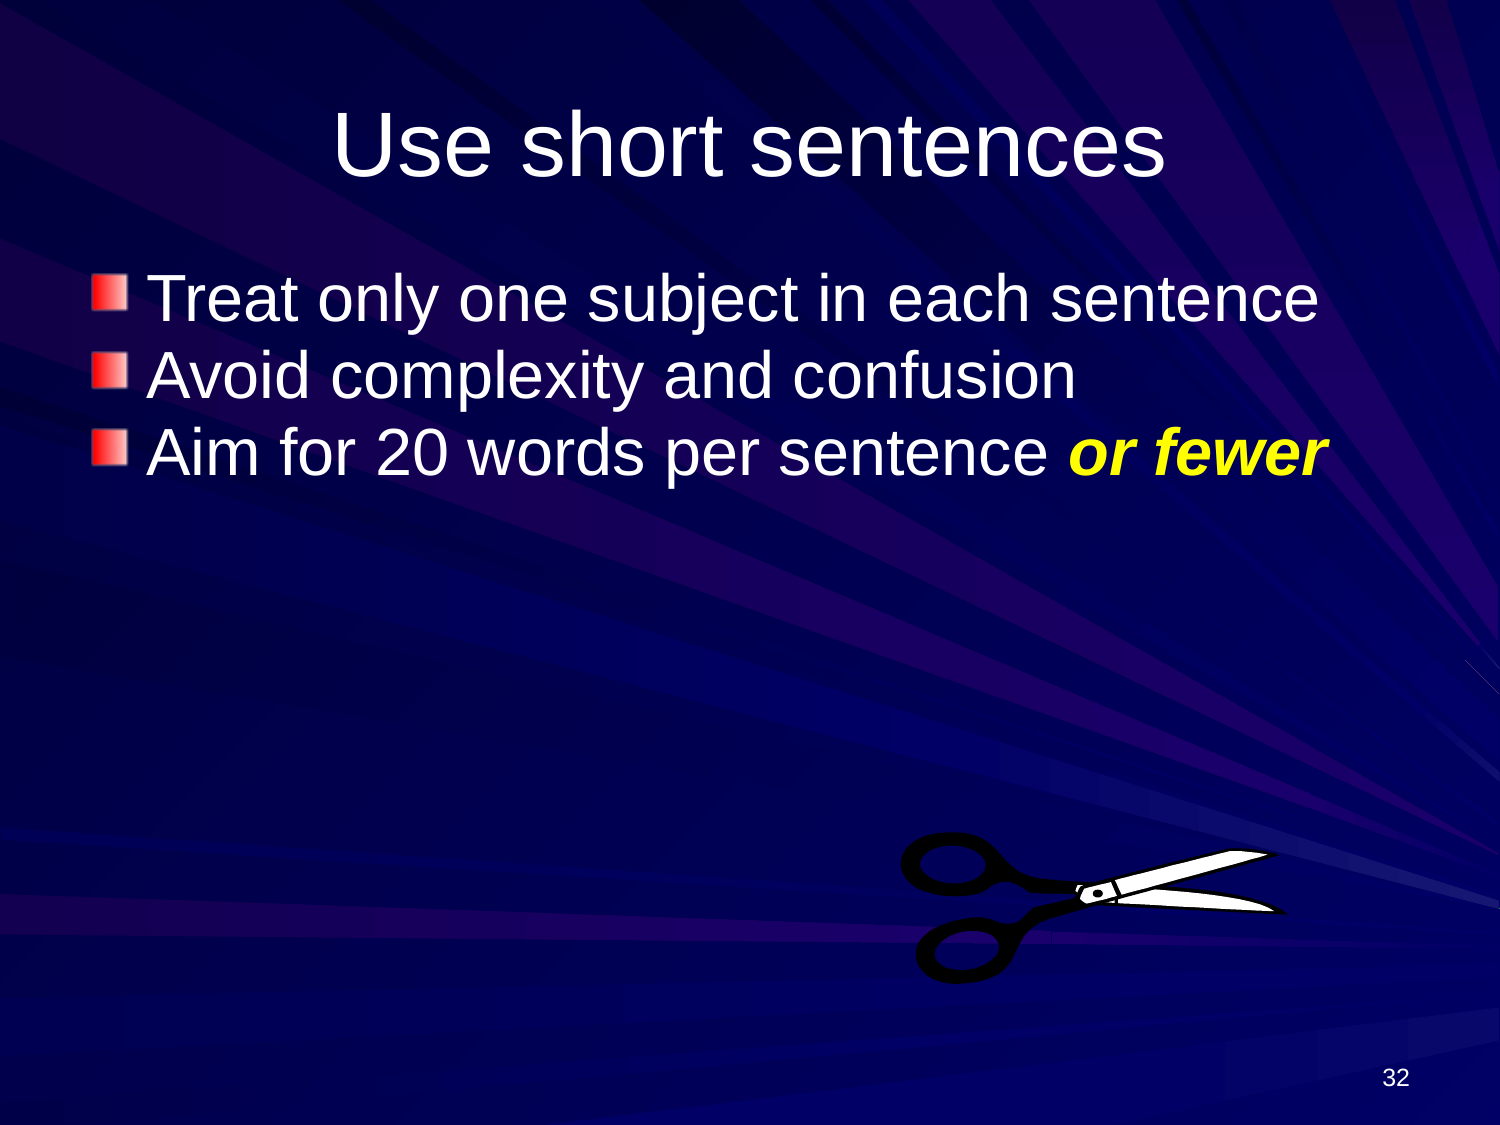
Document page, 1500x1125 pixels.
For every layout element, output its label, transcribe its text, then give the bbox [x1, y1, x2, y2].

picture [90, 272, 132, 315]
picture [90, 350, 132, 393]
list Treat only one subject in each sentence Avoid complexity and confusion Aim for 20 words per sentence or fewer [74, 262, 1426, 649]
title Use short sentences [74, 45, 1426, 234]
picture [90, 427, 132, 470]
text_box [899, 824, 1289, 987]
slide_number 32 [1074, 1024, 1425, 1100]
